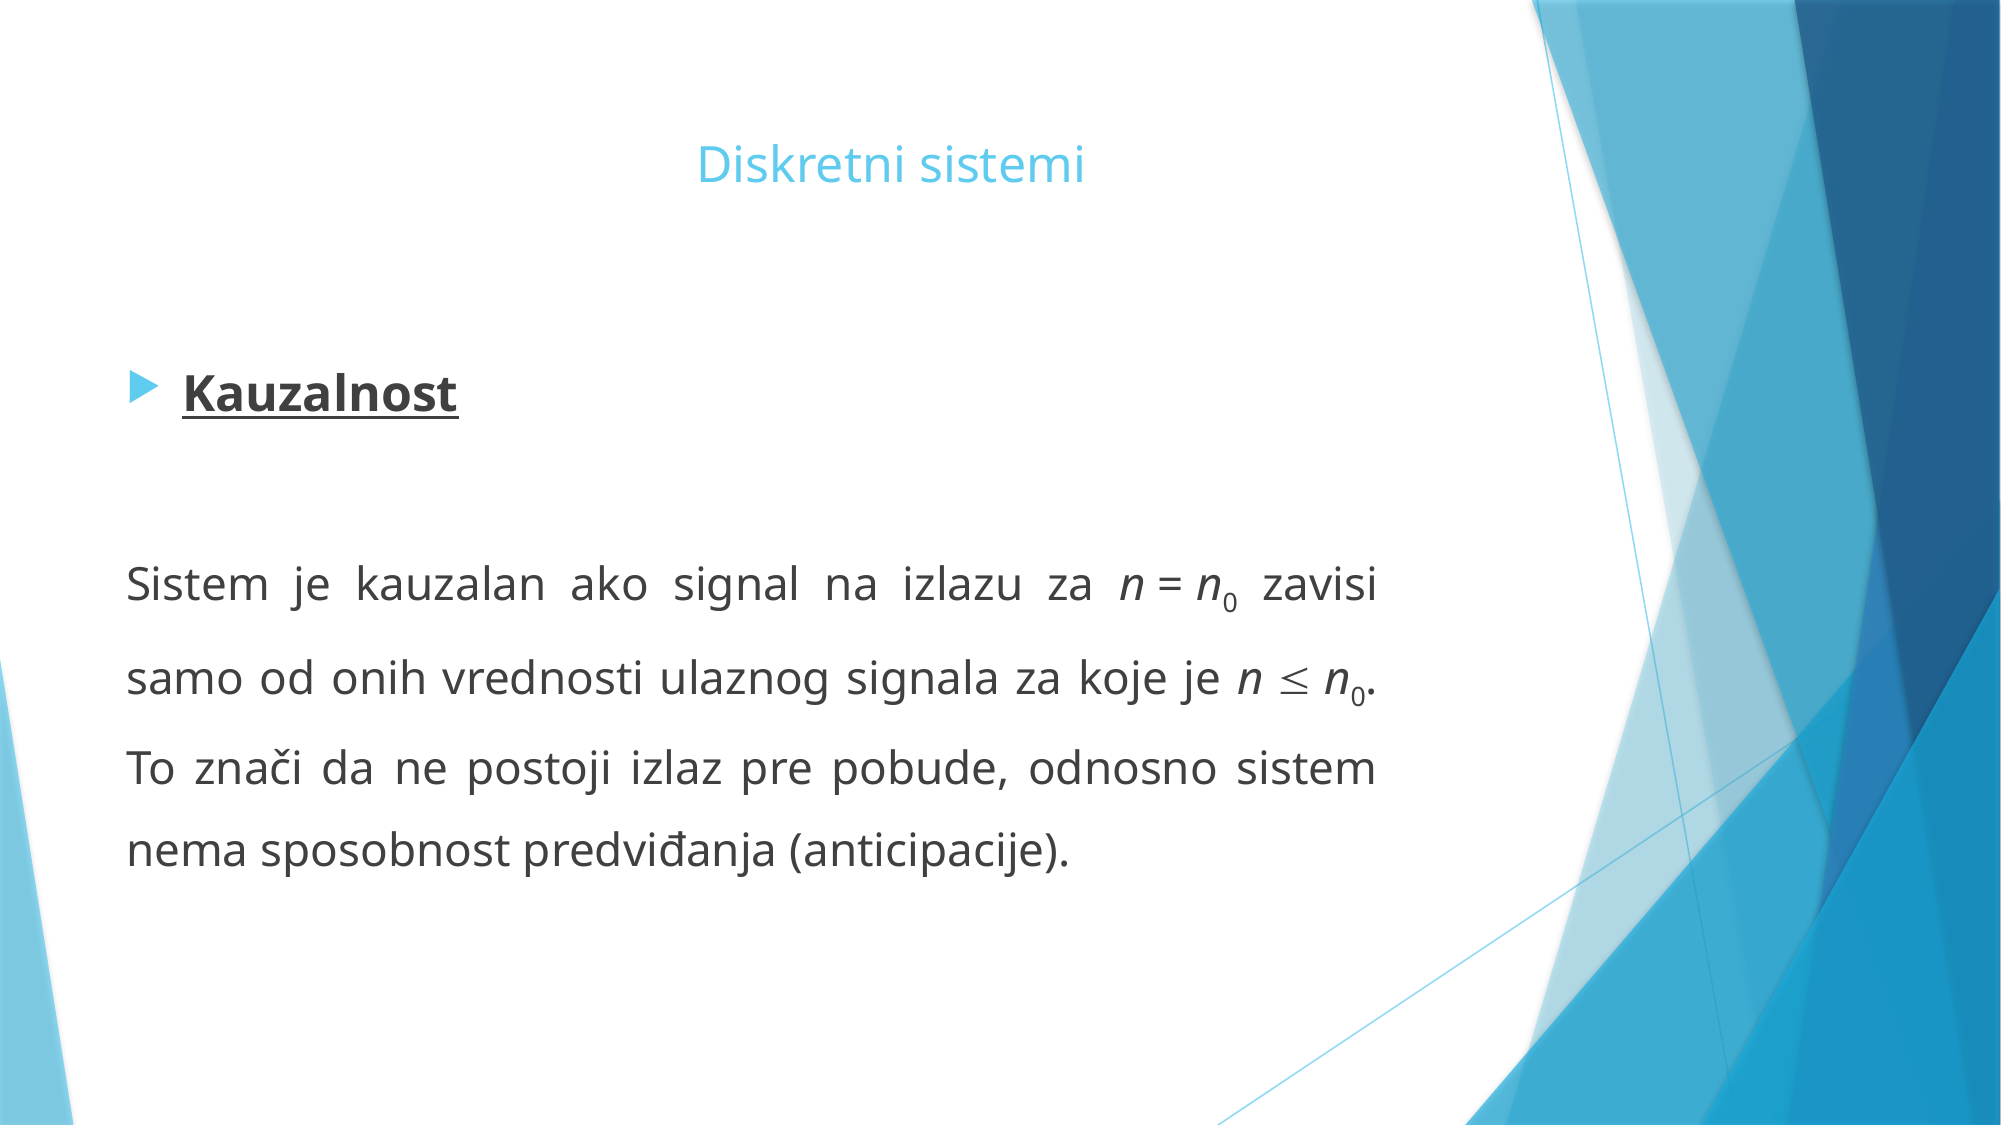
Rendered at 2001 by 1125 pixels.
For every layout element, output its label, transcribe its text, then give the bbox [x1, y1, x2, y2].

title Diskretni sistemi [111, 99, 1522, 317]
list Kauzalnost Sistem je kauzalan ako signal na izlazu za n = n0 zavisi samo od onih vrednosti ulaznog signala za koje je n  n0. To znači da ne postoji izlaz pre pobude, odnosno sistem nema sposobnost predviđanja (anticipacije). [111, 354, 1394, 992]
